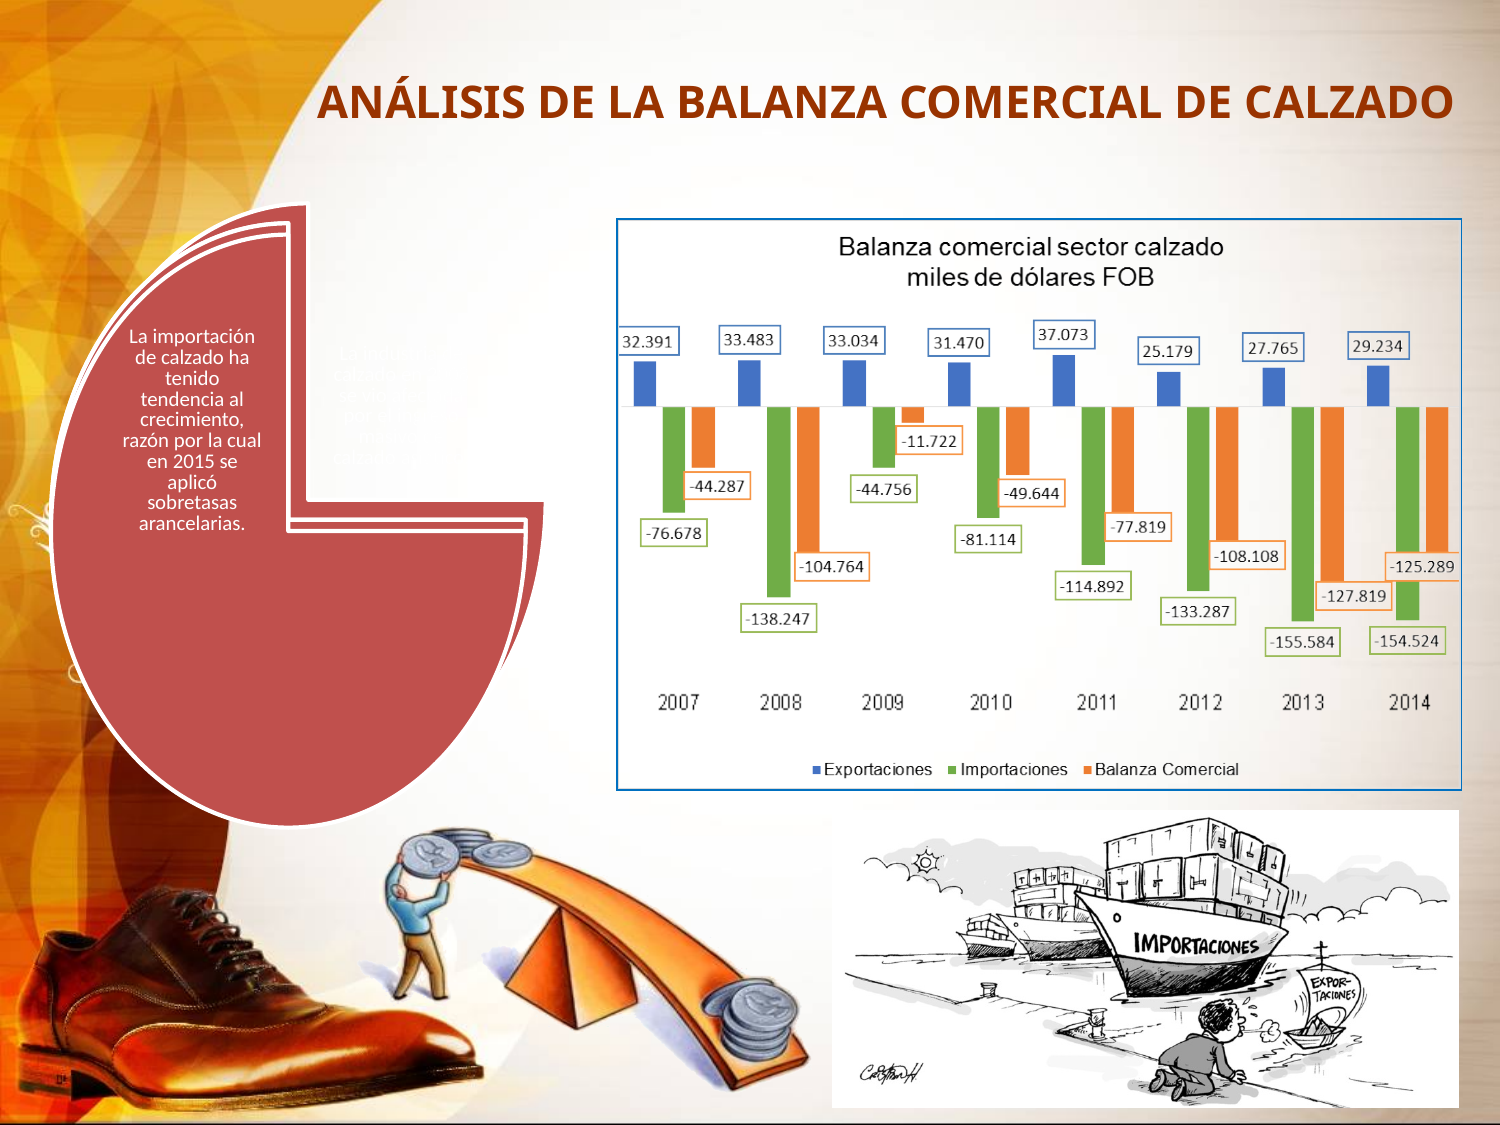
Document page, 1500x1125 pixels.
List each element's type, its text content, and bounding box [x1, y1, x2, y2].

title ANÁLISIS DE LA BALANZA COMERCIAL DE CALZADO [298, 32, 1472, 220]
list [617, 219, 1461, 790]
picture [0, 0, 1500, 1125]
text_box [5, 136, 572, 844]
